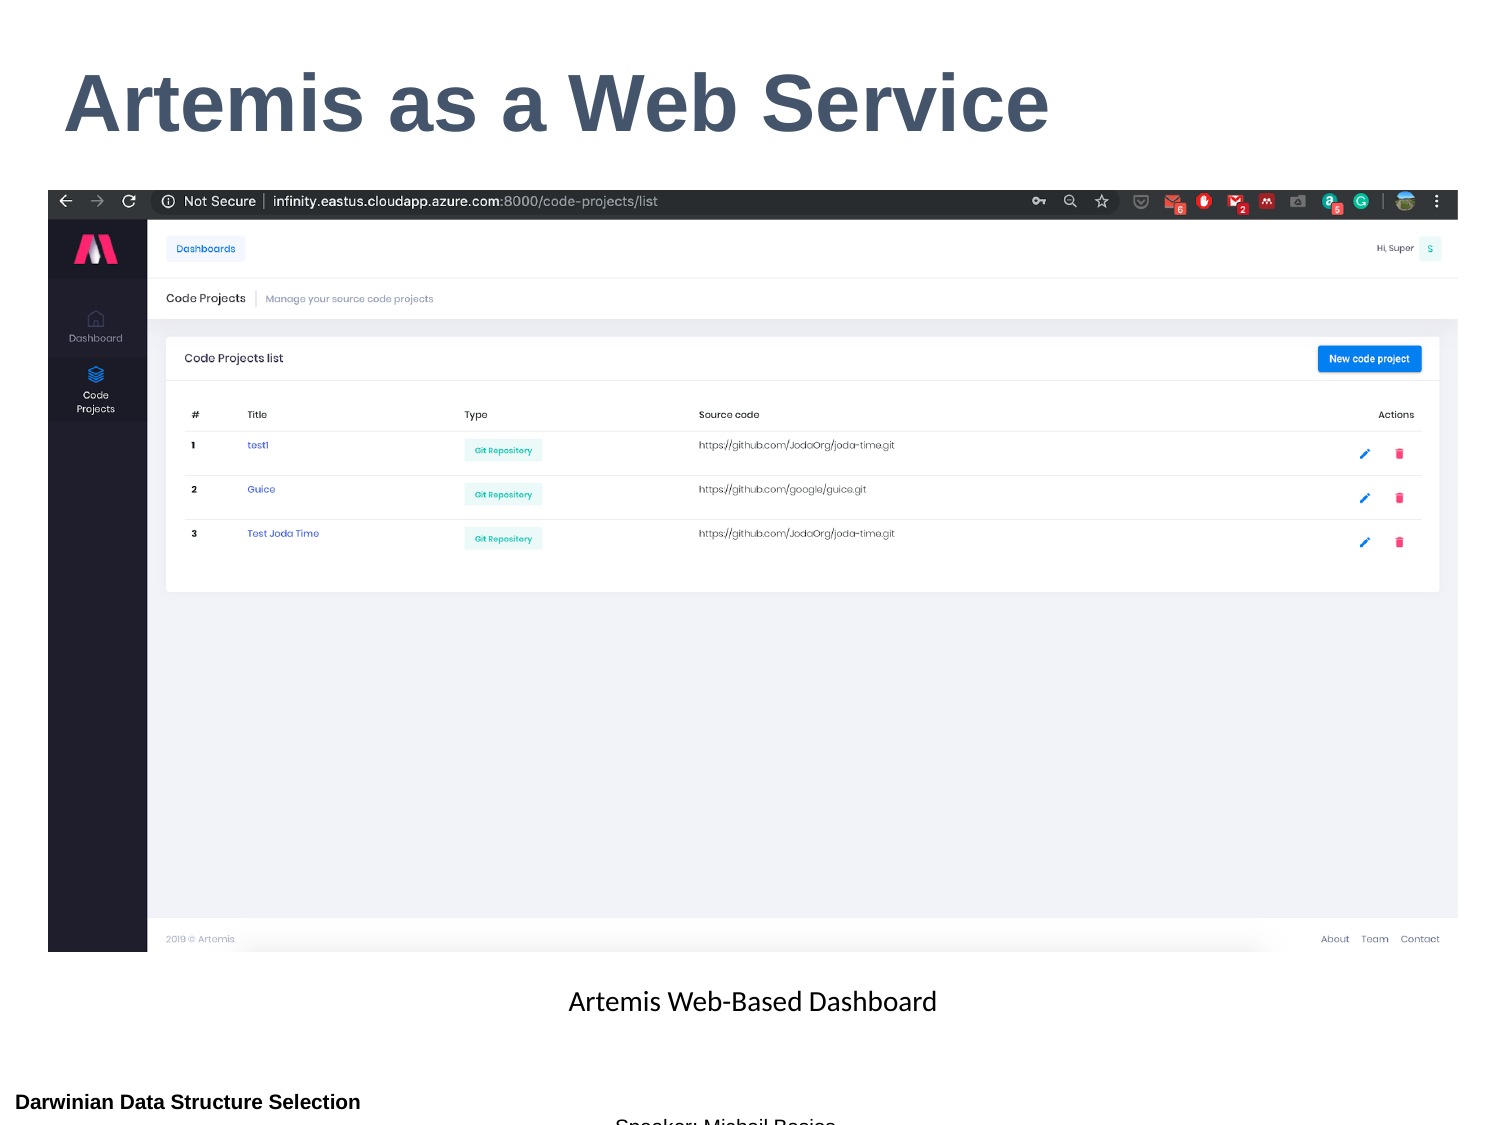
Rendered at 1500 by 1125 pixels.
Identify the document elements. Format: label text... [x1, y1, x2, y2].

picture [48, 190, 1458, 953]
text_box Darwinian Data Structure Selection Speaker: Michail Basios [0, 1073, 1478, 1125]
title Artemis as a Web Service [48, 41, 1364, 157]
text_box Artemis Web-Based Dashboard [524, 967, 982, 1037]
